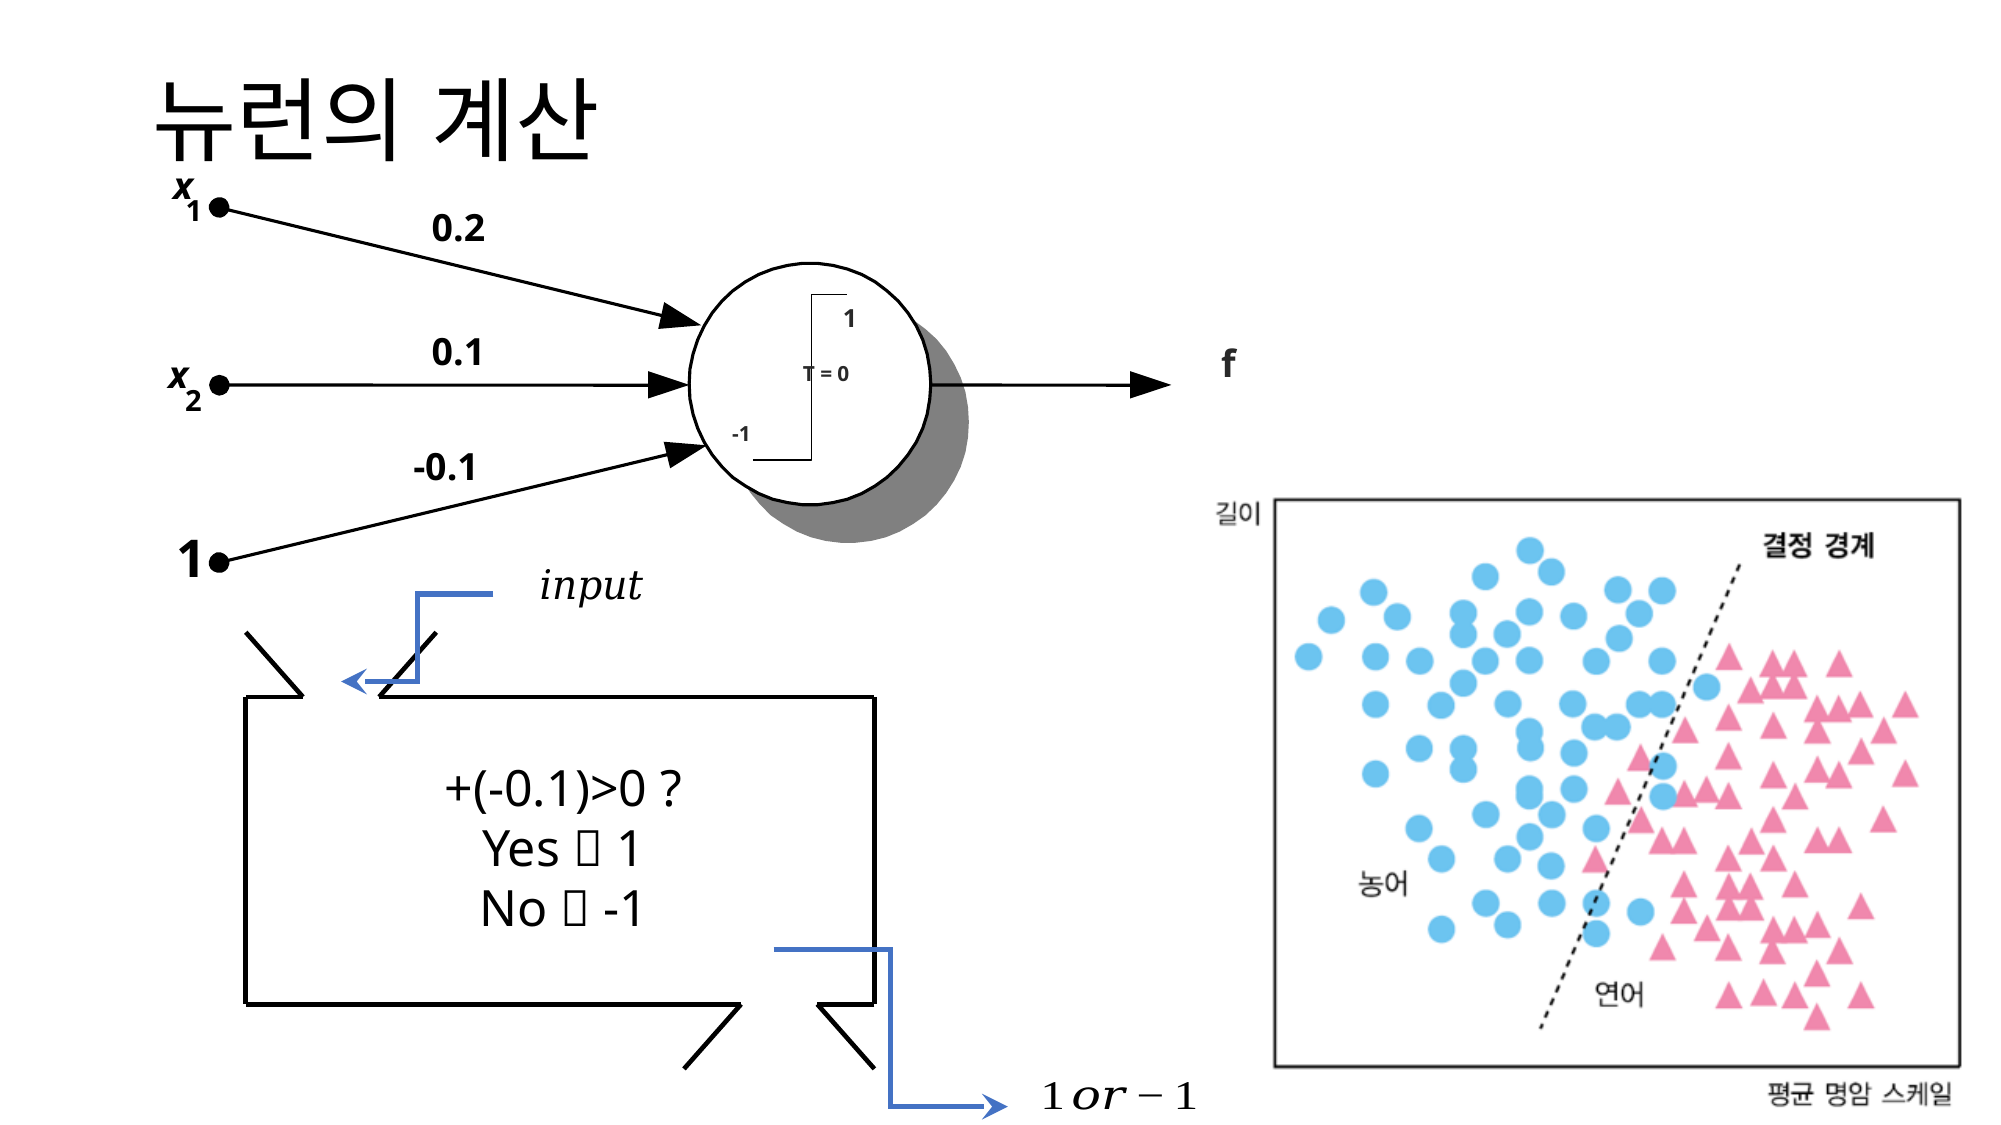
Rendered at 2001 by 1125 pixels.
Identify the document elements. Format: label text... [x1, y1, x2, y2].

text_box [773, 949, 1008, 1107]
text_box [245, 632, 875, 1069]
picture [1209, 487, 1971, 1115]
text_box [167, 91, 1237, 588]
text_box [341, 593, 494, 682]
title 뉴런의 계산 [137, 59, 1863, 190]
